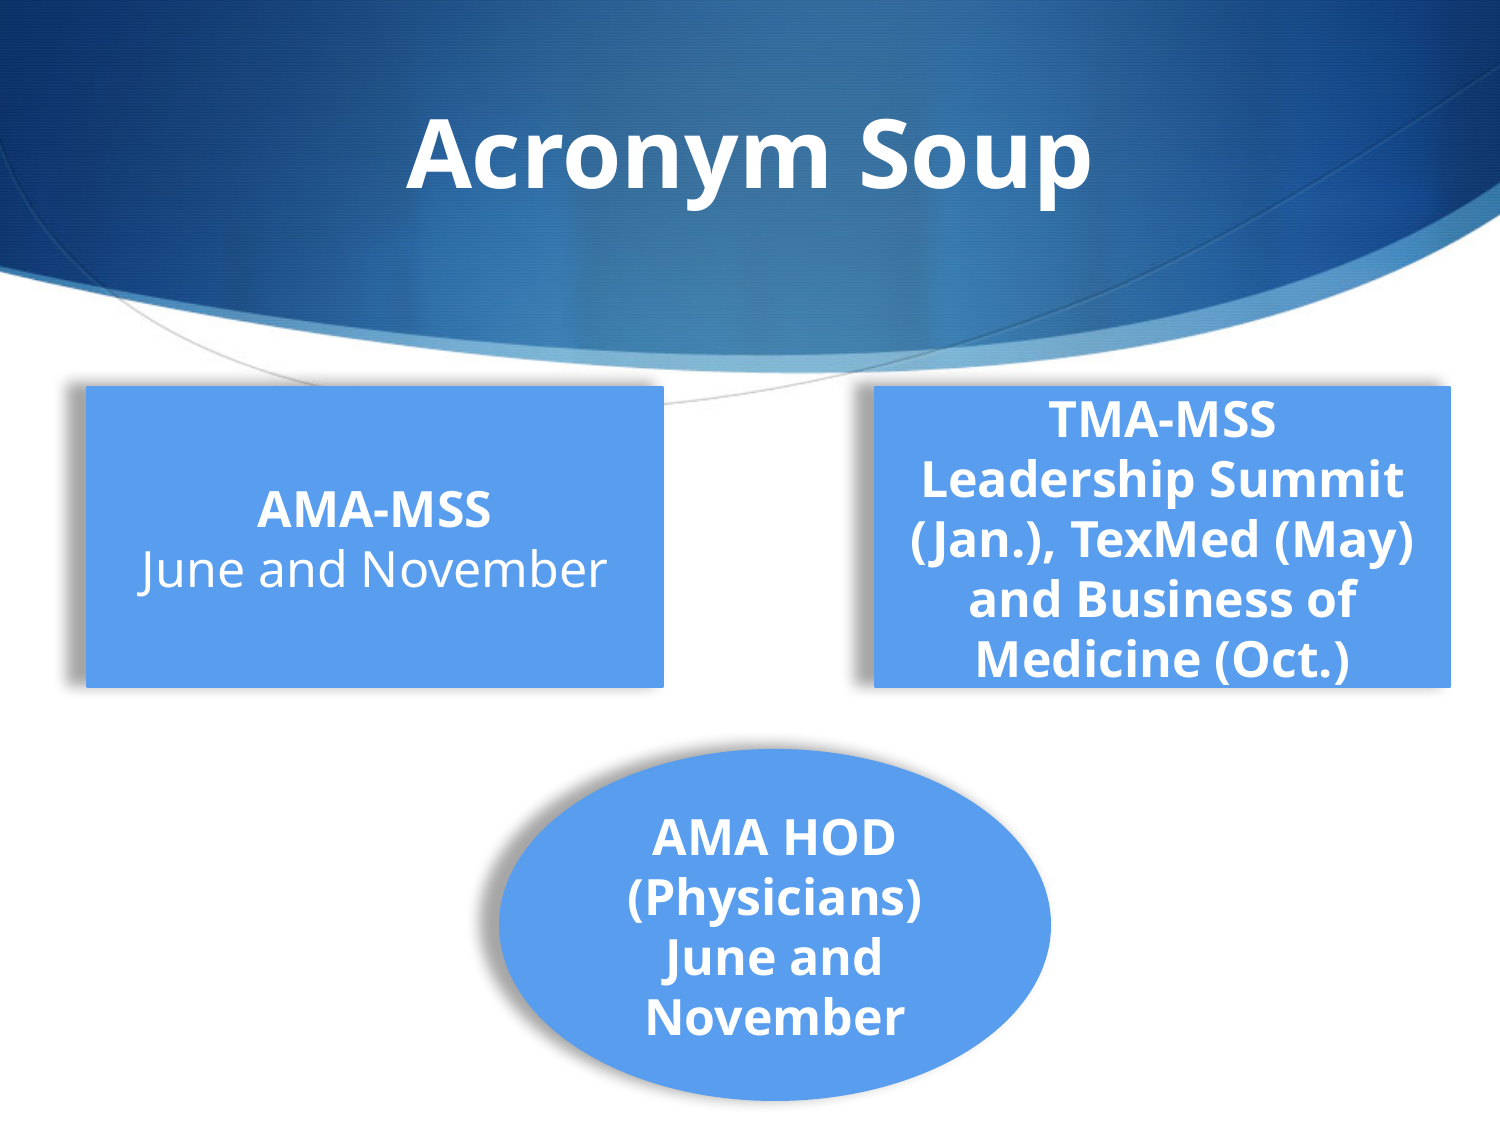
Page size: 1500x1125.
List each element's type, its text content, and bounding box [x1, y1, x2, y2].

text_box TMA-MSS Leadership Summit (Jan.), TexMed (May) and Business of Medicine (Oct.) [874, 386, 1451, 688]
title Acronym Soup [75, 56, 1425, 244]
text_box AMA HOD (Physicians) June and November [498, 748, 1052, 1101]
text_box AMA-MSS June and November [86, 386, 664, 688]
picture [0, 0, 1500, 1125]
